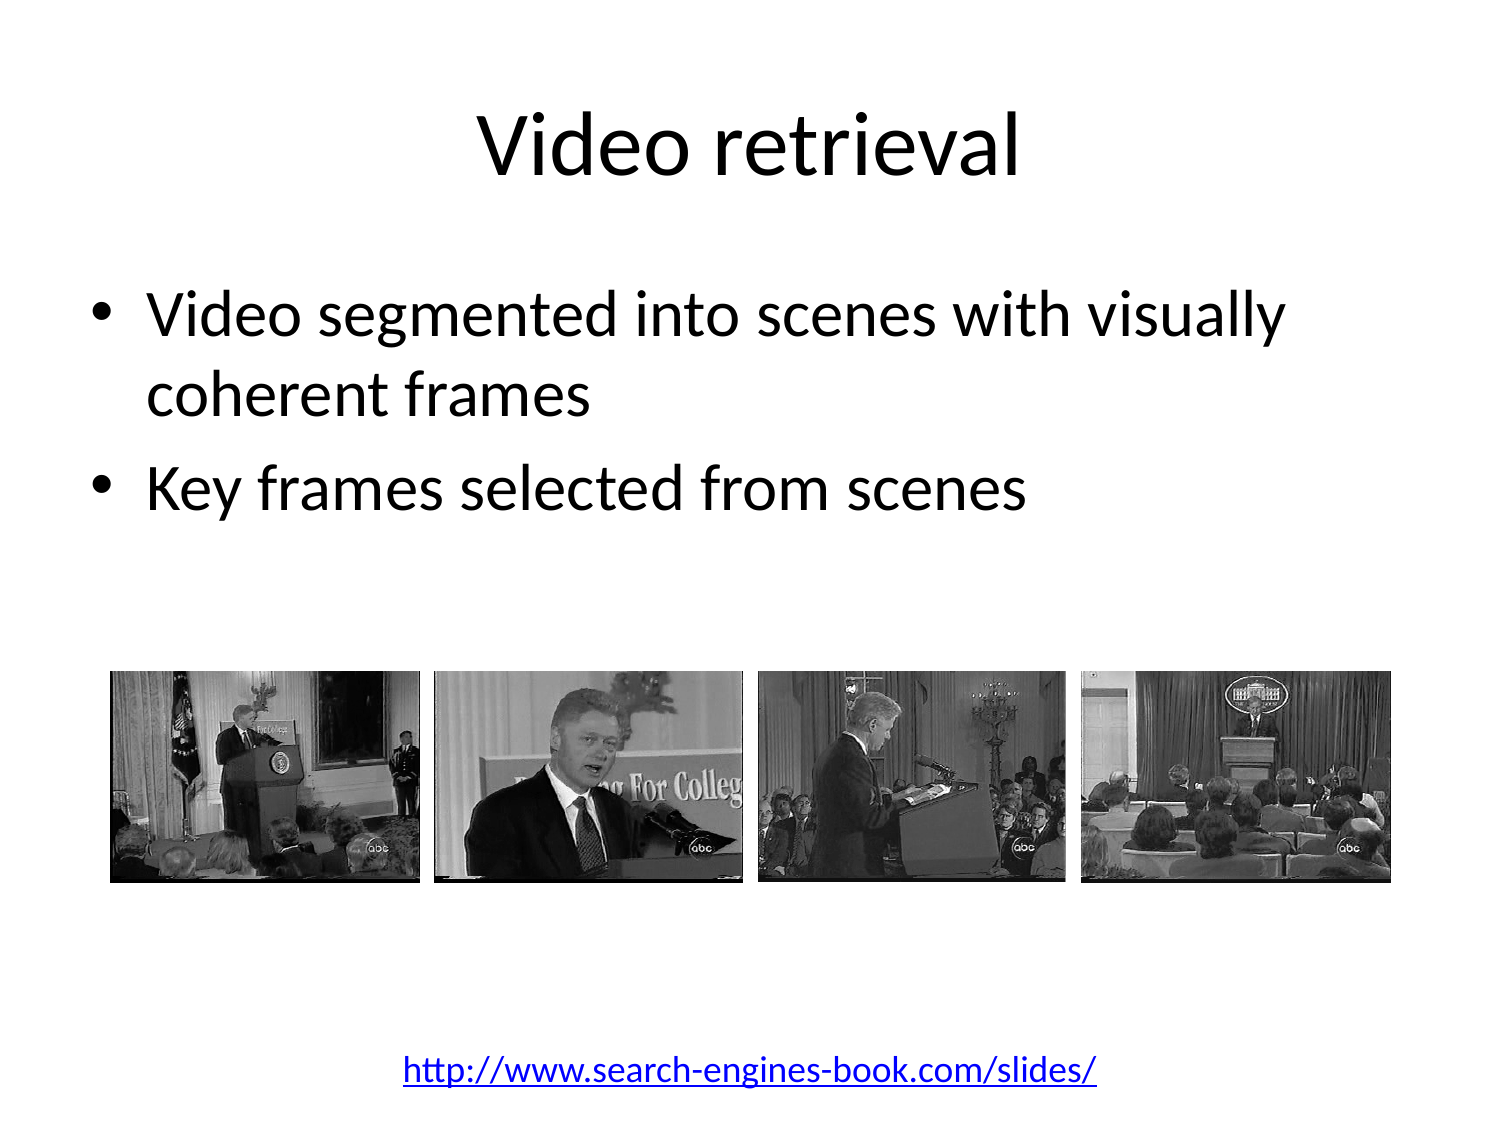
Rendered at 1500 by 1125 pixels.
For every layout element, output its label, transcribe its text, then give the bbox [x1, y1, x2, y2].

list Video segmented into scenes with visually coherent frames Key frames selected from scenes [75, 262, 1425, 663]
picture [101, 662, 1399, 897]
text_box http://www.search-engines-book.com/slides/ [249, 1037, 1250, 1098]
title Video retrieval [75, 45, 1425, 233]
